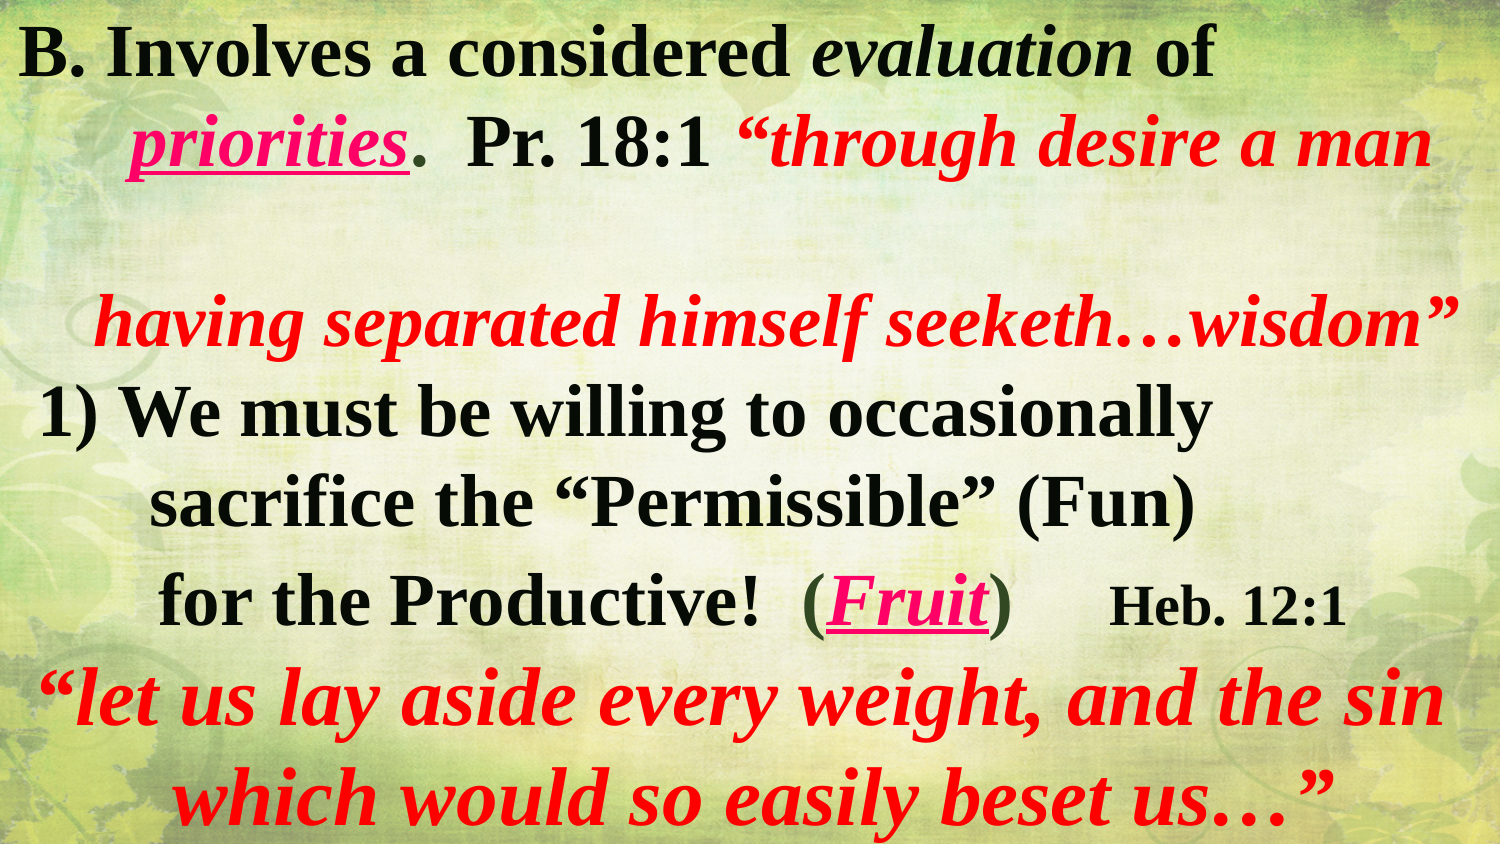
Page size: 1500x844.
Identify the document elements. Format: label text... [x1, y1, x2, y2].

text_box B. Involves a considered evaluation of priorities. Pr. 18:1 “through desire a man having separated himself seeketh…wisdom” 1) We must be willing to occasionally sacrifice the “Permissible” (Fun) for the Productive! (Fruit) Heb. 12:1 “let us lay aside every weight, and the sin which would so easily beset us…” [3, 0, 1485, 844]
